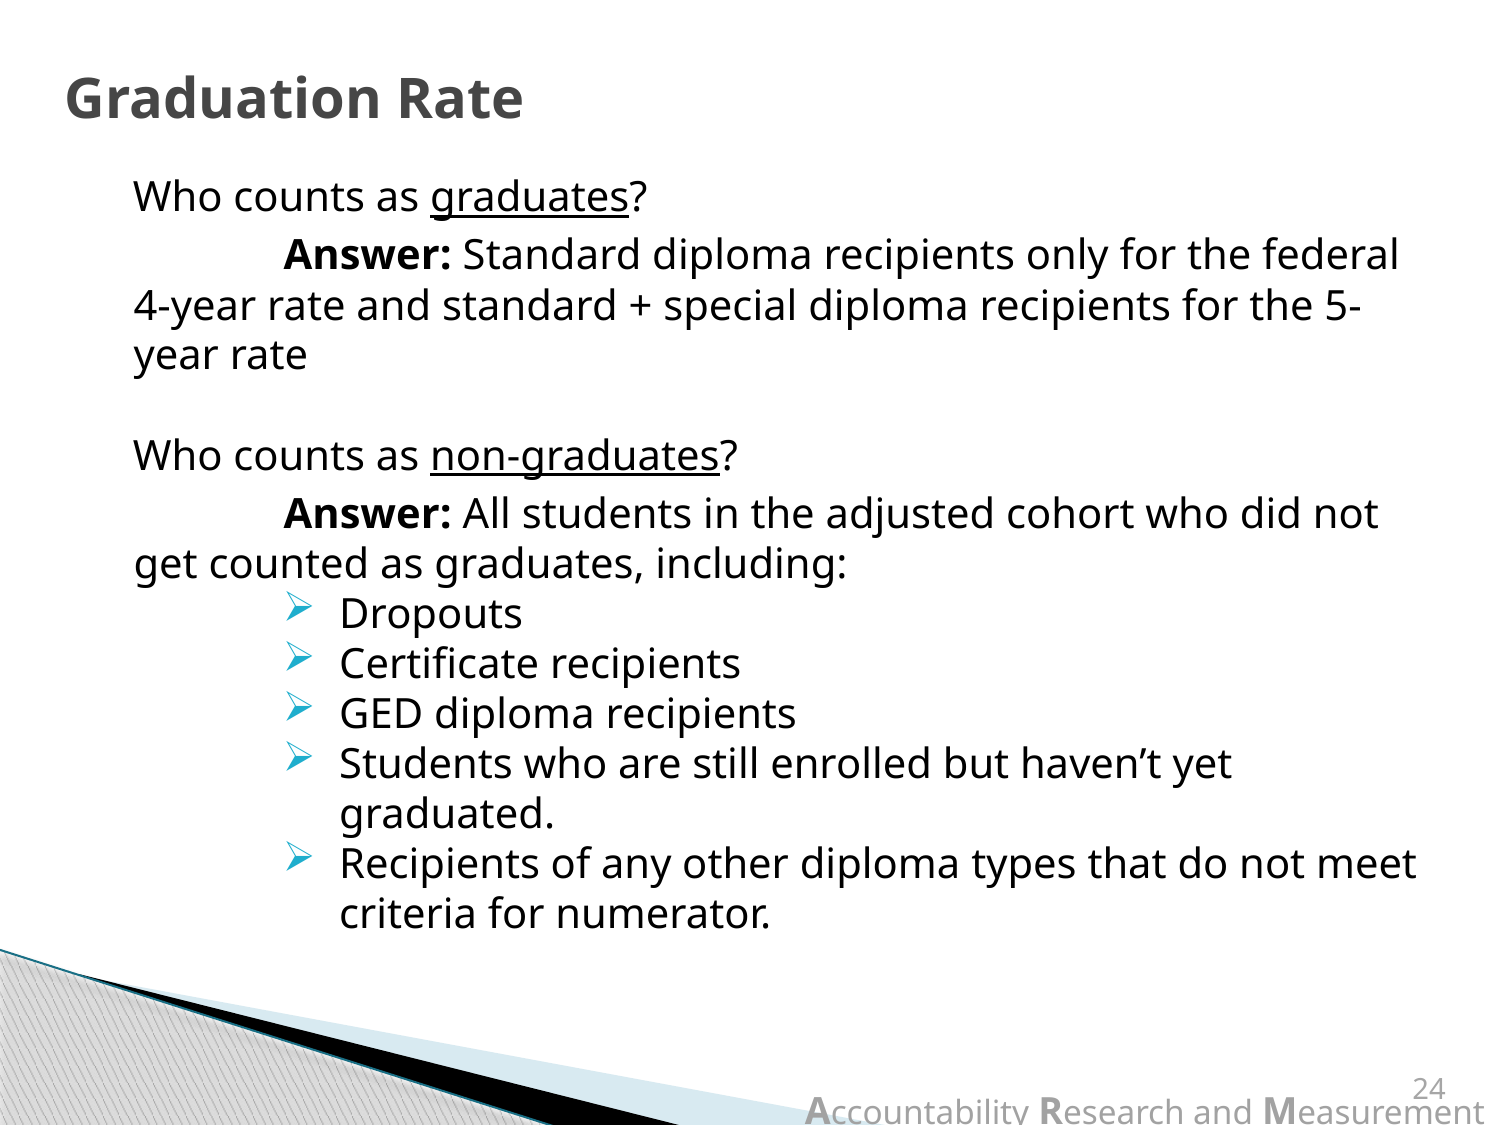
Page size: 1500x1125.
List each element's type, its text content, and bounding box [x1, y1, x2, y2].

text_box Who counts as graduates? Answer: Standard diploma recipients only for the federal 4-year rate and standard + special diploma recipients for the 5-year rate Who counts as non-graduates? Answer: All students in the adjusted cohort who did not get counted as graduates, including: Dropouts Certificate recipients GED diploma recipients Students who are still enrolled but haven’t yet graduated. Recipients of any other diploma types that do not meet criteria for numerator. [62, 162, 1450, 988]
title Graduation Rate [50, 0, 1400, 138]
text_box 24 [1110, 1062, 1461, 1125]
